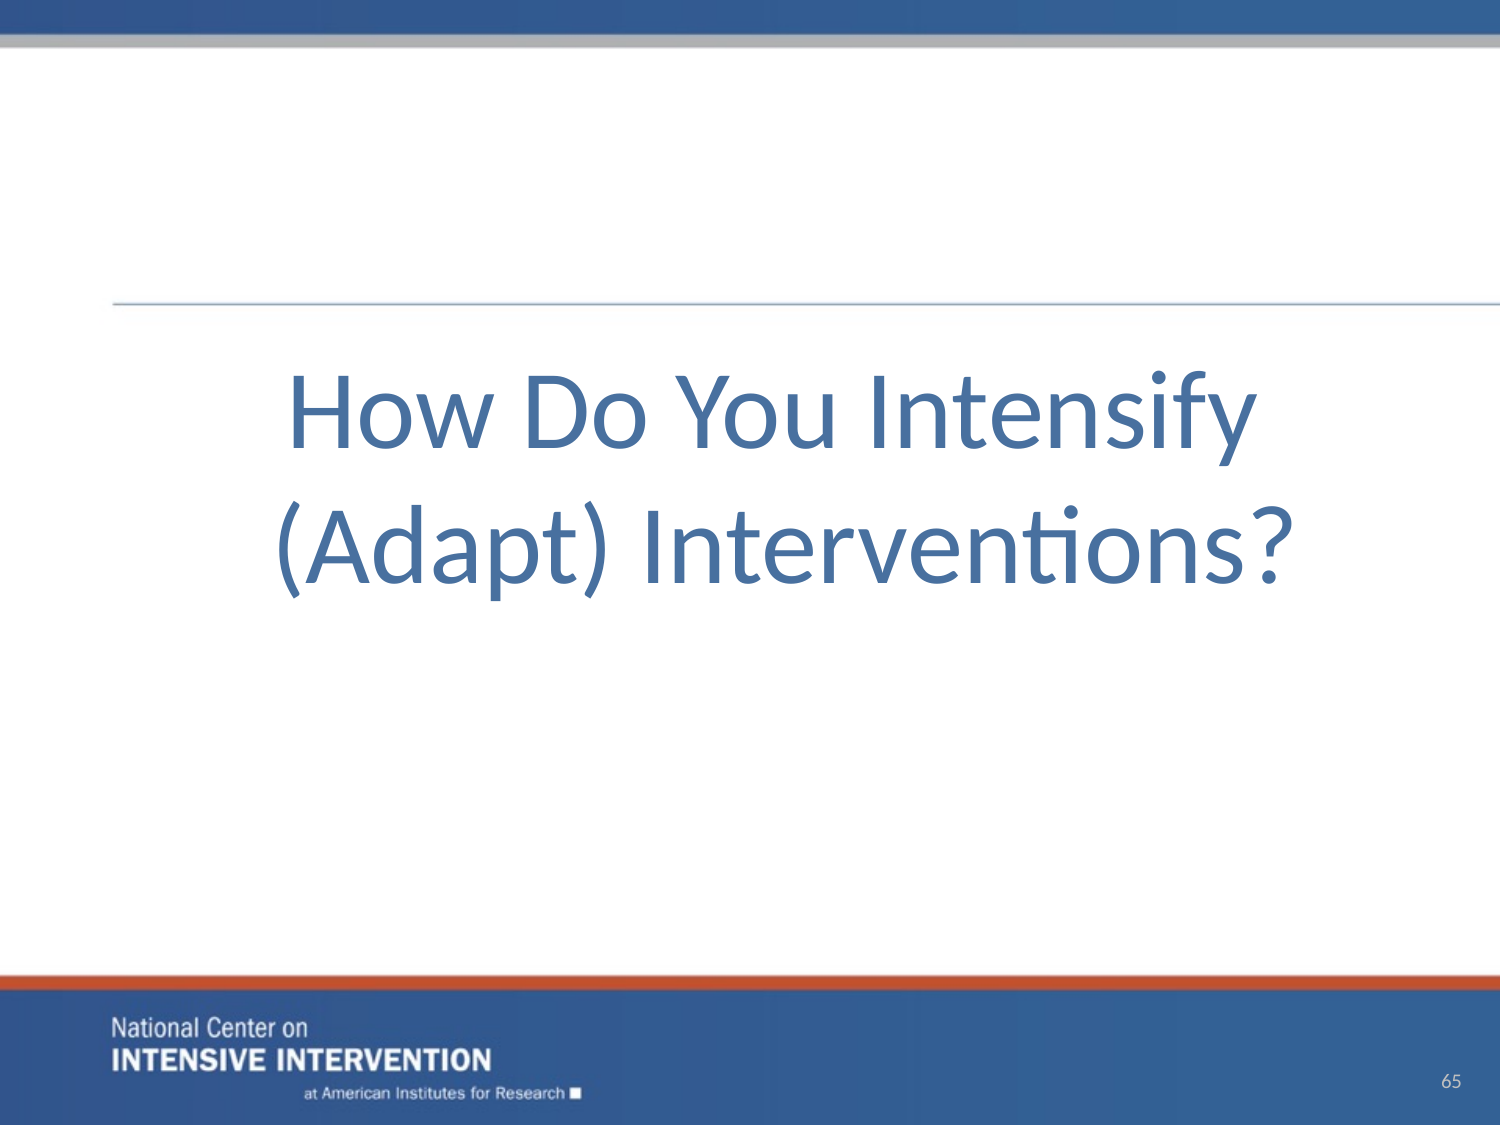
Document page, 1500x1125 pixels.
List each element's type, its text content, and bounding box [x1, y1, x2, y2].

slide_number 65 [1436, 1067, 1462, 1093]
title How Do You Intensify (Adapt) Interventions? [110, 496, 1461, 741]
picture [0, 0, 1500, 1125]
